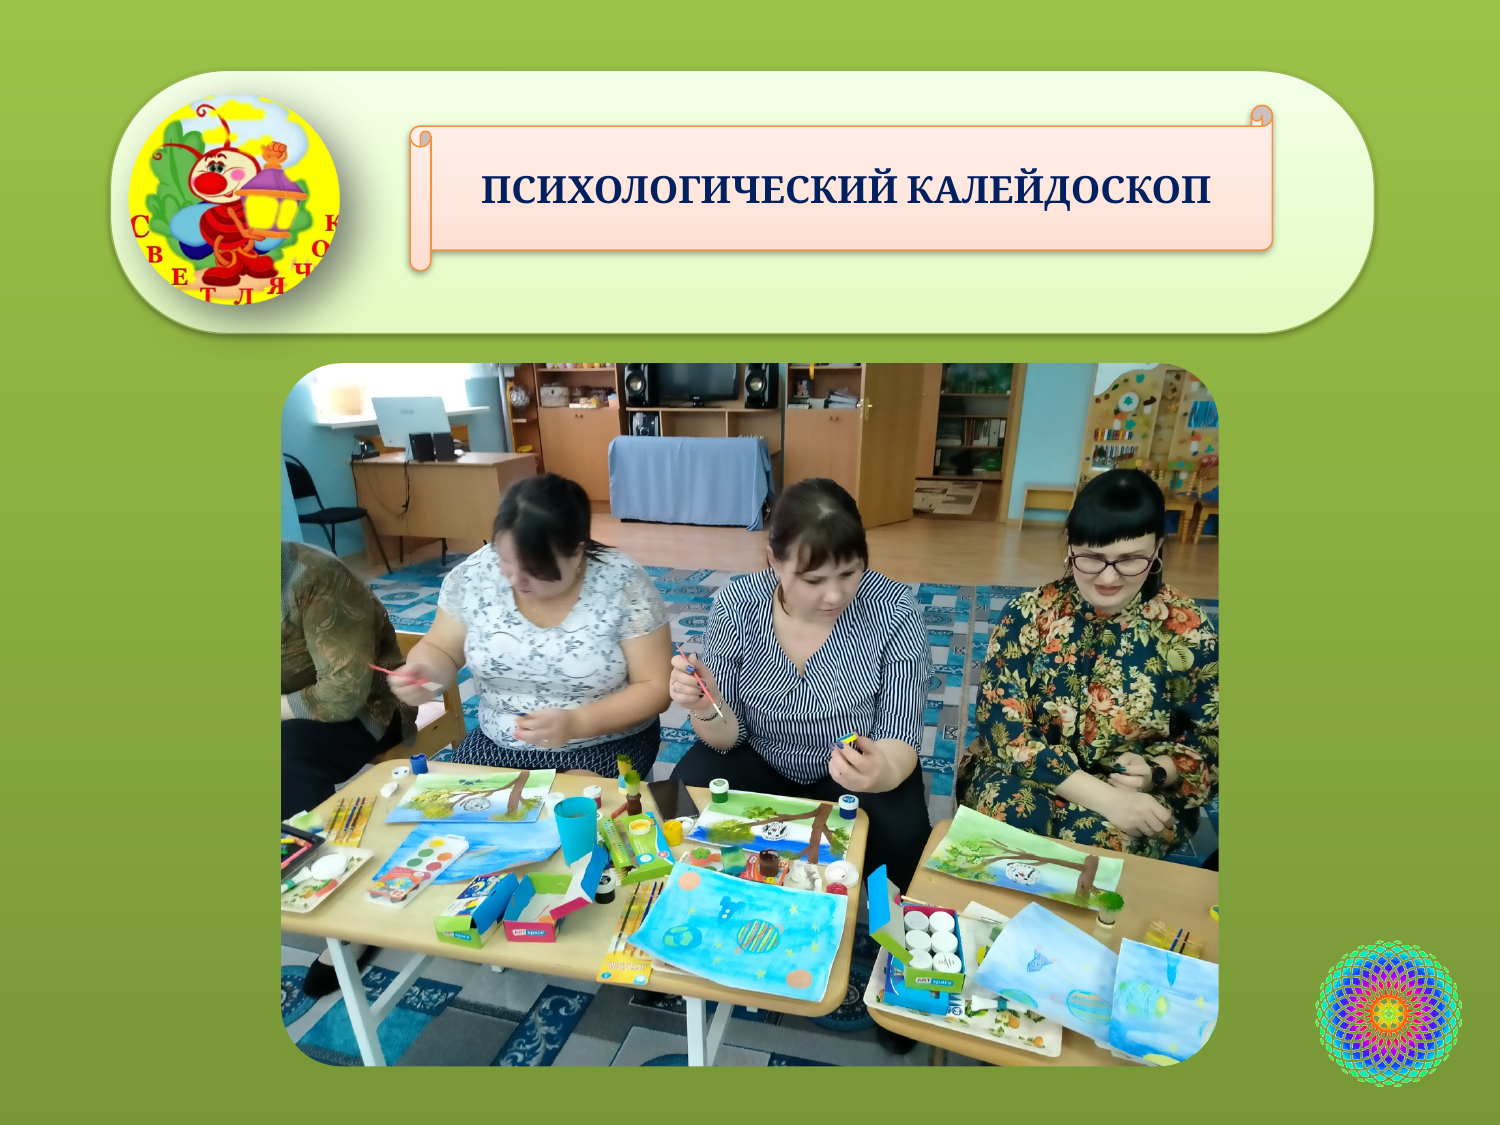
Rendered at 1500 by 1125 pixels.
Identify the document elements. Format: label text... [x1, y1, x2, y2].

text_box [0, 0, 1500, 1125]
text_box [192, 69, 1376, 335]
picture [280, 362, 1219, 1067]
text_box ПСИХОЛОГИЧЕСКИЙ КАЛЕЙДОСКОП [409, 104, 1274, 272]
picture [1312, 937, 1466, 1091]
picture [128, 93, 341, 305]
